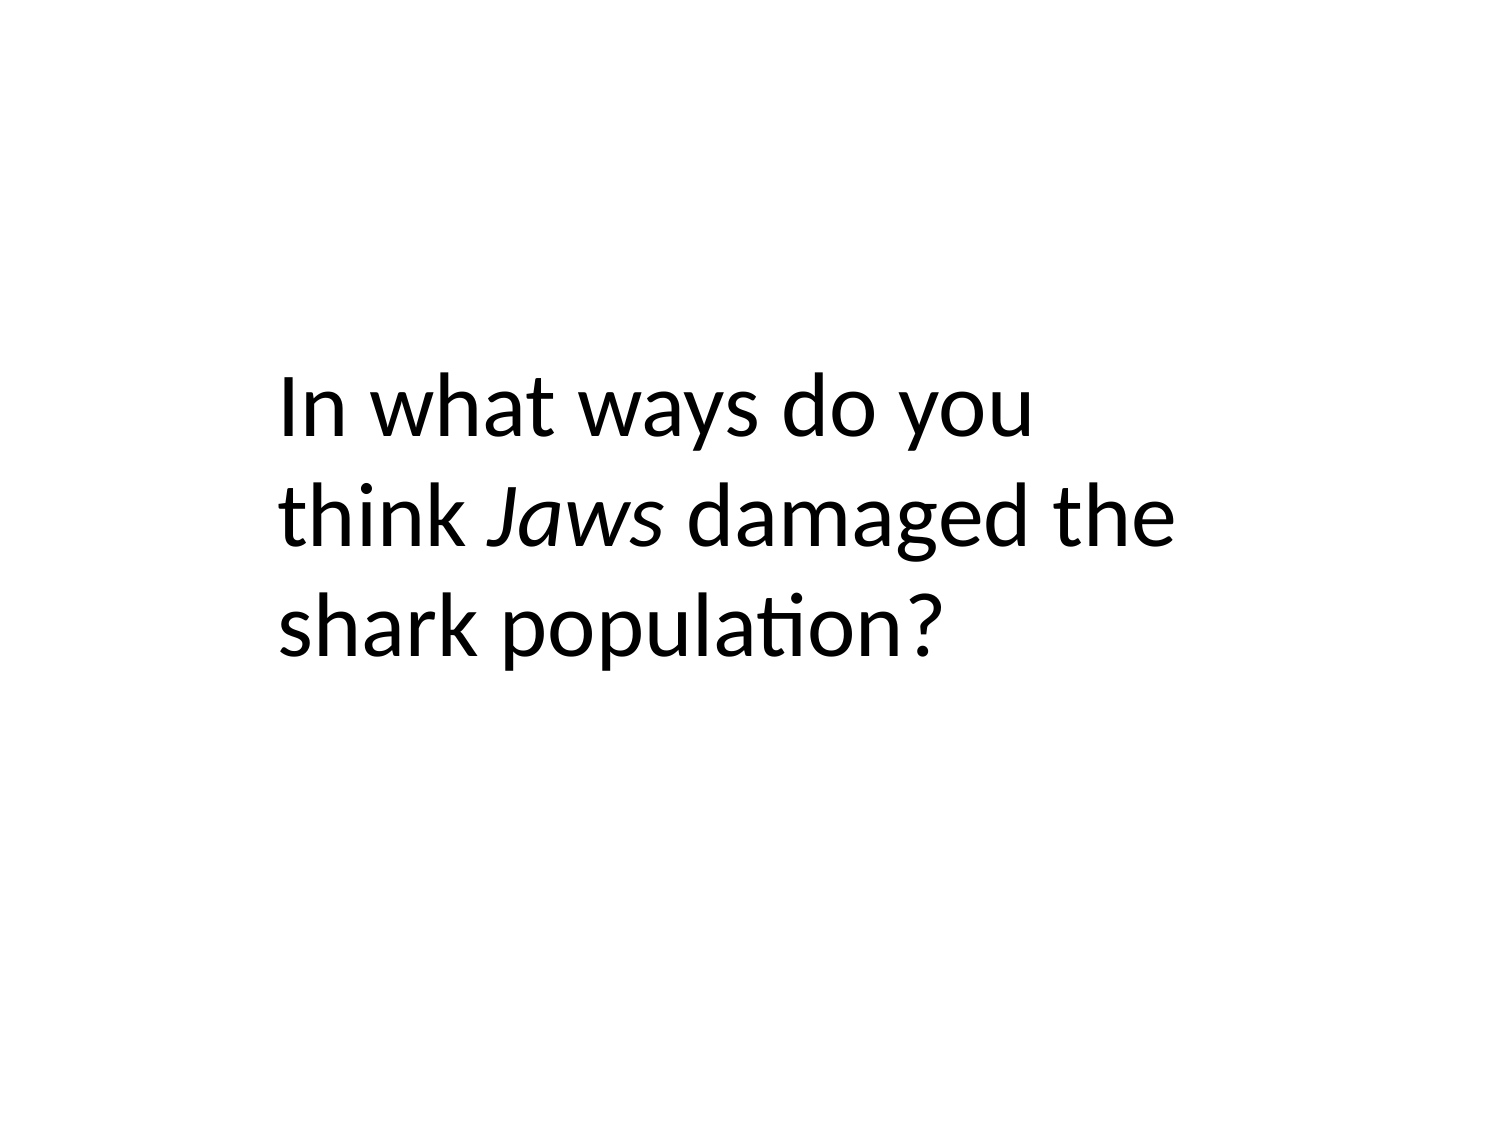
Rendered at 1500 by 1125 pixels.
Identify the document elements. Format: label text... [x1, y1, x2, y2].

text_box In what ways do you think Jaws damaged the shark population? [262, 337, 1225, 683]
